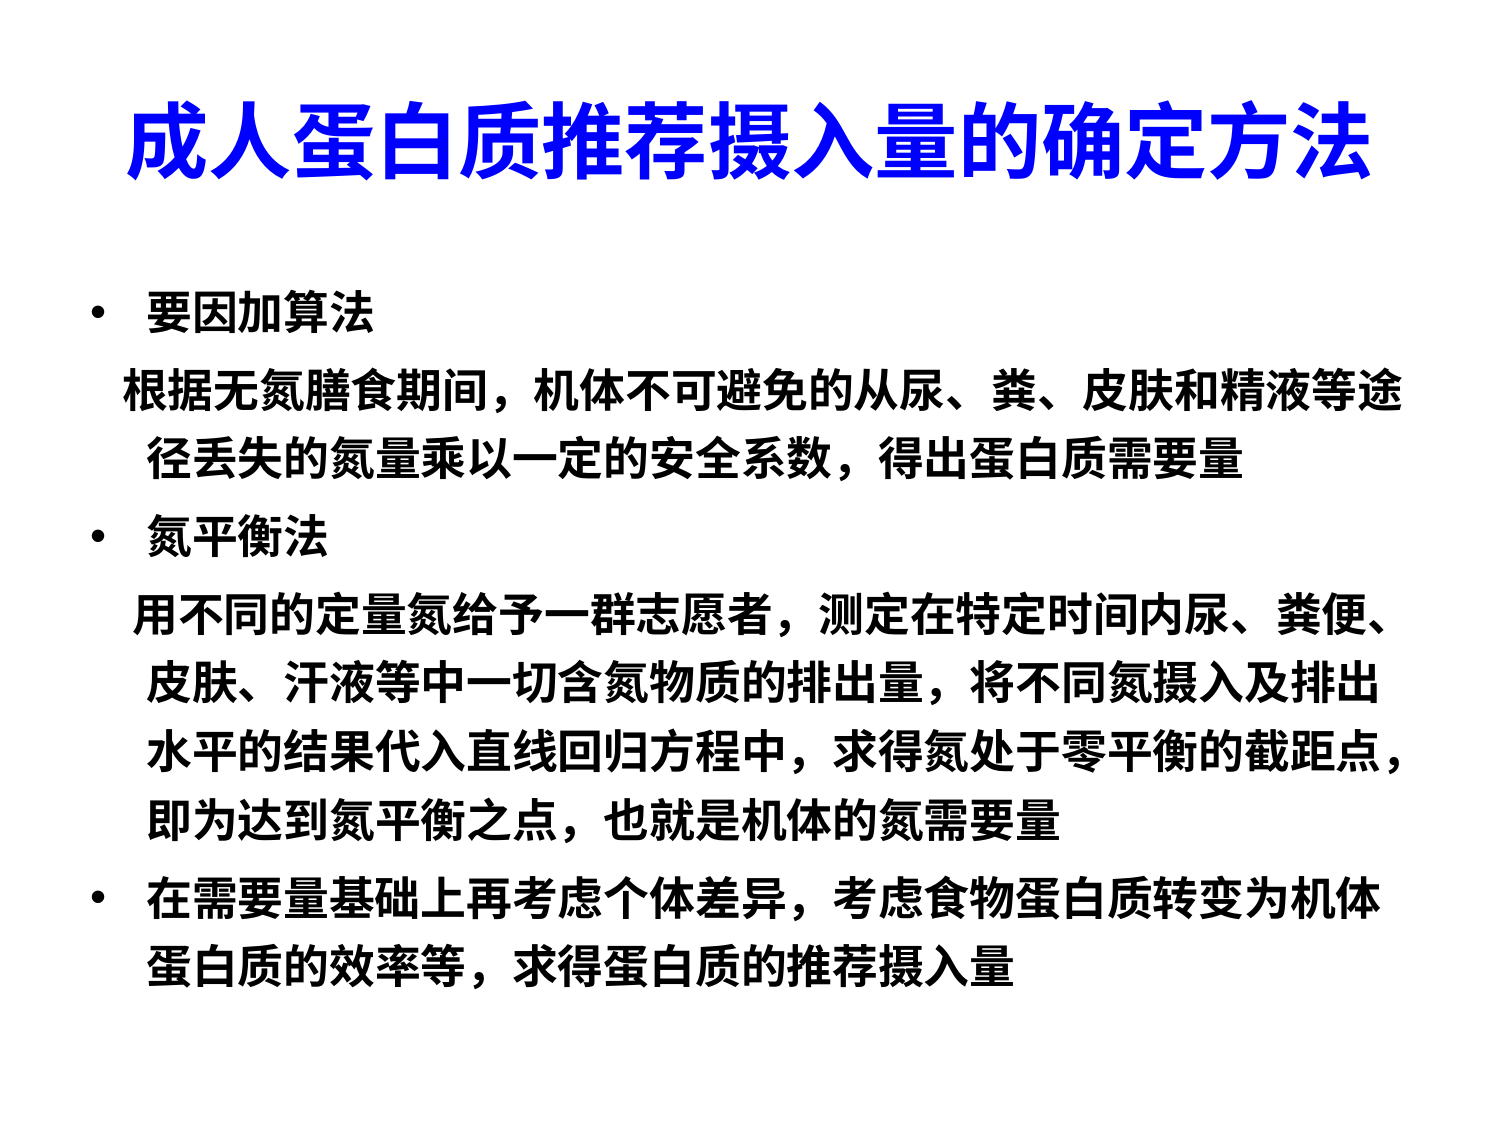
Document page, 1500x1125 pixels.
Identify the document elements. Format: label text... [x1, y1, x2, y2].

title 成人蛋白质推荐摄入量的确定方法 [75, 45, 1425, 233]
list 要因加算法 根据无氮膳食期间，机体不可避免的从尿、粪、皮肤和精液等途径丢失的氮量乘以一定的安全系数，得出蛋白质需要量 氮平衡法 用不同的定量氮给予一群志愿者，测定在特定时间内尿、粪便、皮肤、汗液等中一切含氮物质的排出量，将不同氮摄入及排出水平的结果代入直线回归方程中，求得氮处于零平衡的截距点，即为达到氮平衡之点，也就是机体的氮需要量 在需要量基础上再考虑个体差异，考虑食物蛋白质转变为机体蛋白质的效率等，求得蛋白质的推荐摄入量 [75, 262, 1425, 1005]
